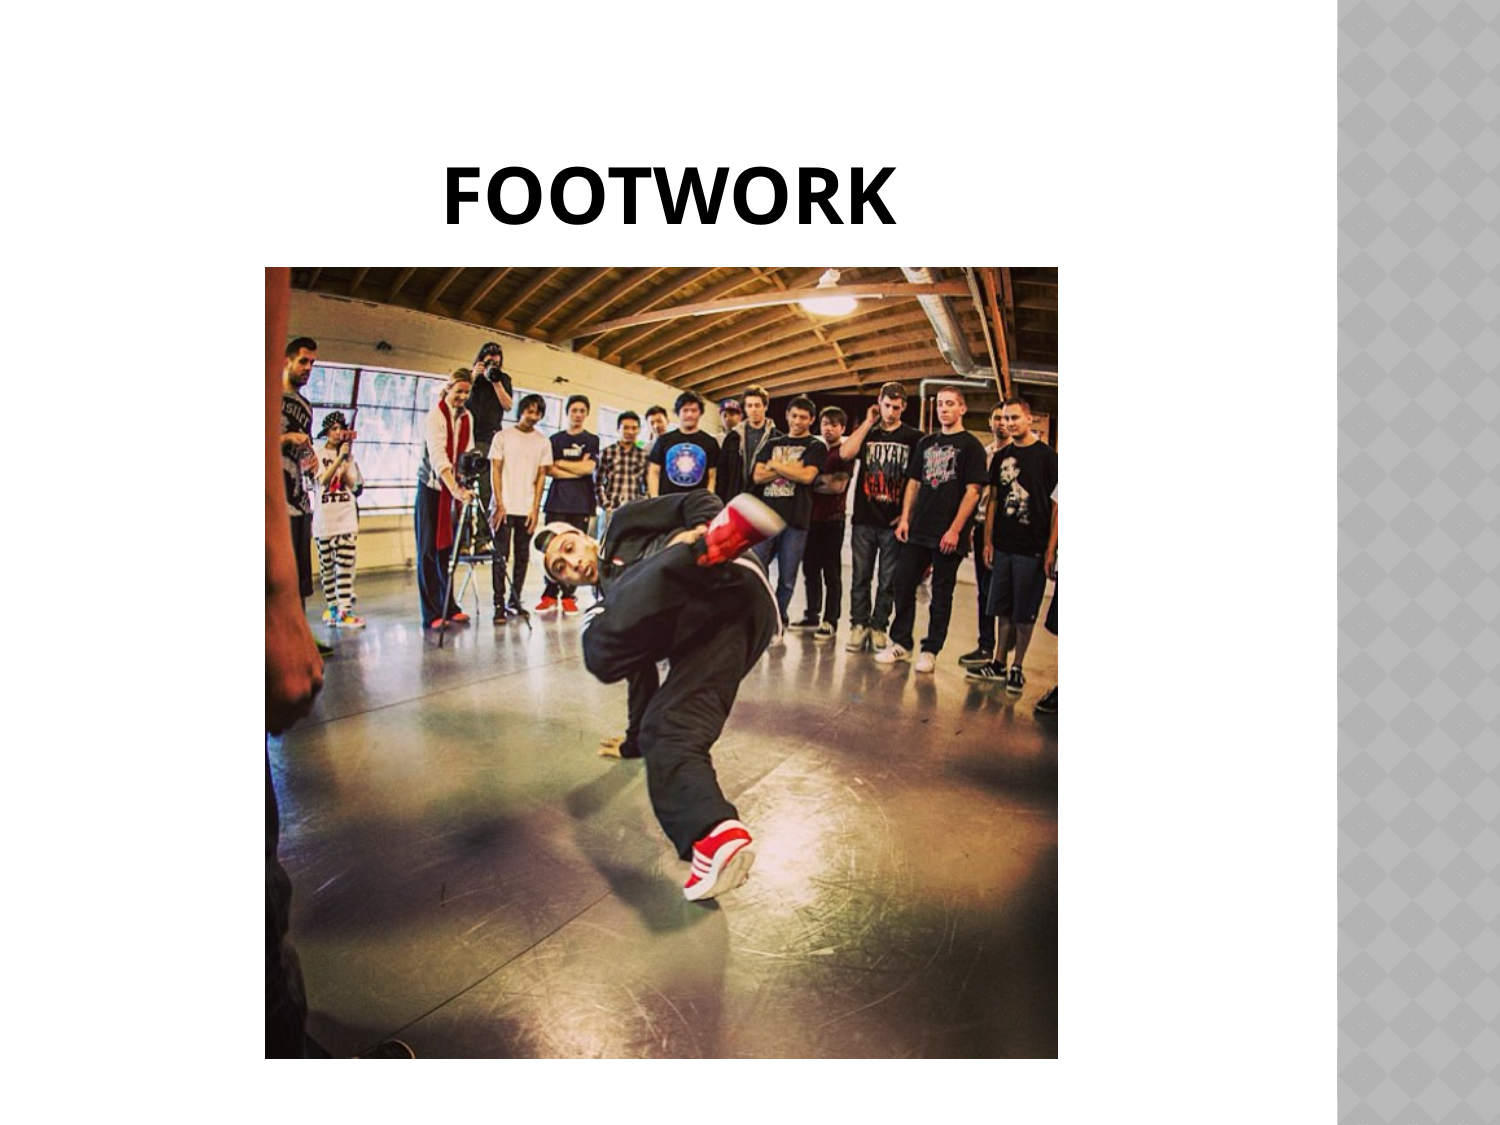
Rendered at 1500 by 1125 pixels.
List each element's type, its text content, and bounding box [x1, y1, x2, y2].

picture [265, 266, 1058, 1059]
title Footwork [75, 52, 1263, 240]
